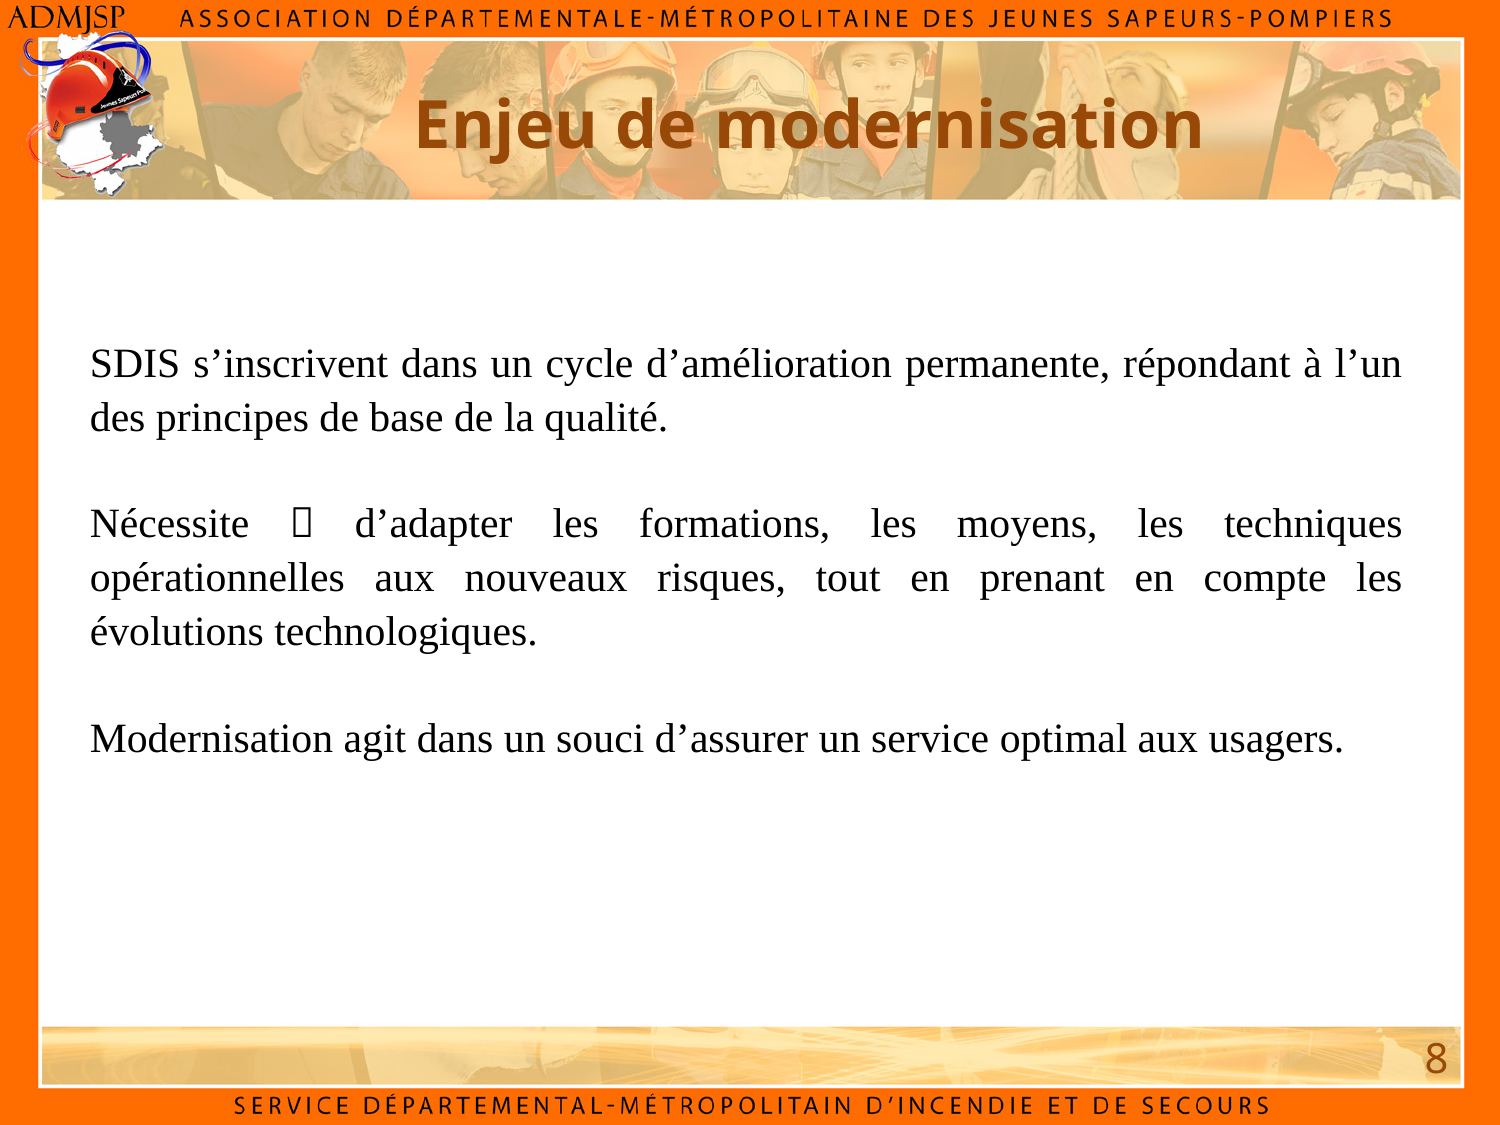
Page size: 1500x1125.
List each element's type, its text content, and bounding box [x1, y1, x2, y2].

picture [0, 0, 1500, 1125]
title Enjeu de modernisation [183, 45, 1454, 200]
text_box SDIS s’inscrivent dans un cycle d’amélioration permanente, répondant à l’un des principes de base de la qualité. Nécessite  d’adapter les formations, les moyens, les techniques opérationnelles aux nouveaux risques, tout en prenant en compte les évolutions technologiques. Modernisation agit dans un souci d’assurer un service optimal aux usagers. [74, 324, 1419, 768]
text_box 8 [1113, 1029, 1464, 1090]
